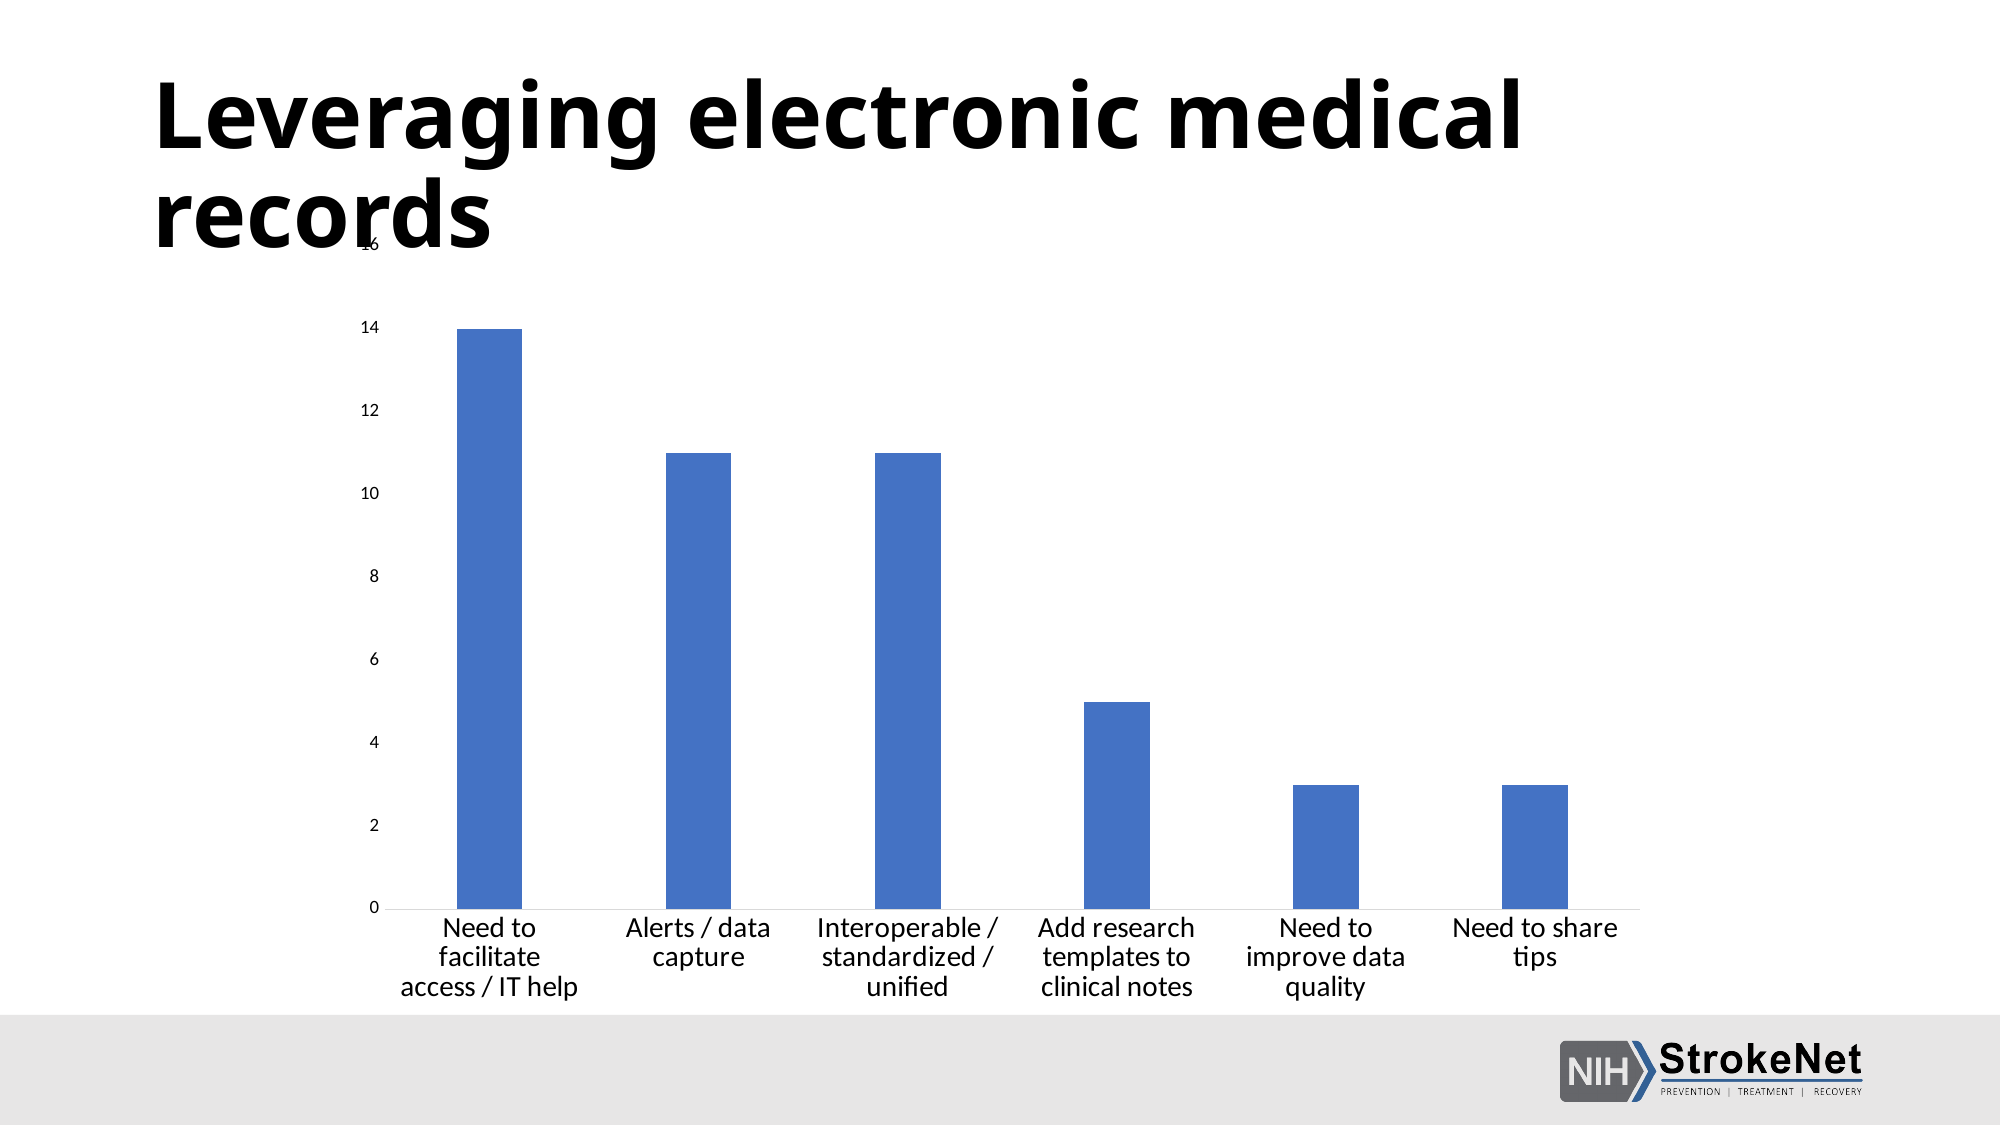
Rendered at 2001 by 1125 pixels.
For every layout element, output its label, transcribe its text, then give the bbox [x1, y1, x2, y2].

title Leveraging electronic medical records [137, 59, 1863, 278]
picture [1560, 1037, 1863, 1102]
chart [333, 220, 1667, 1021]
